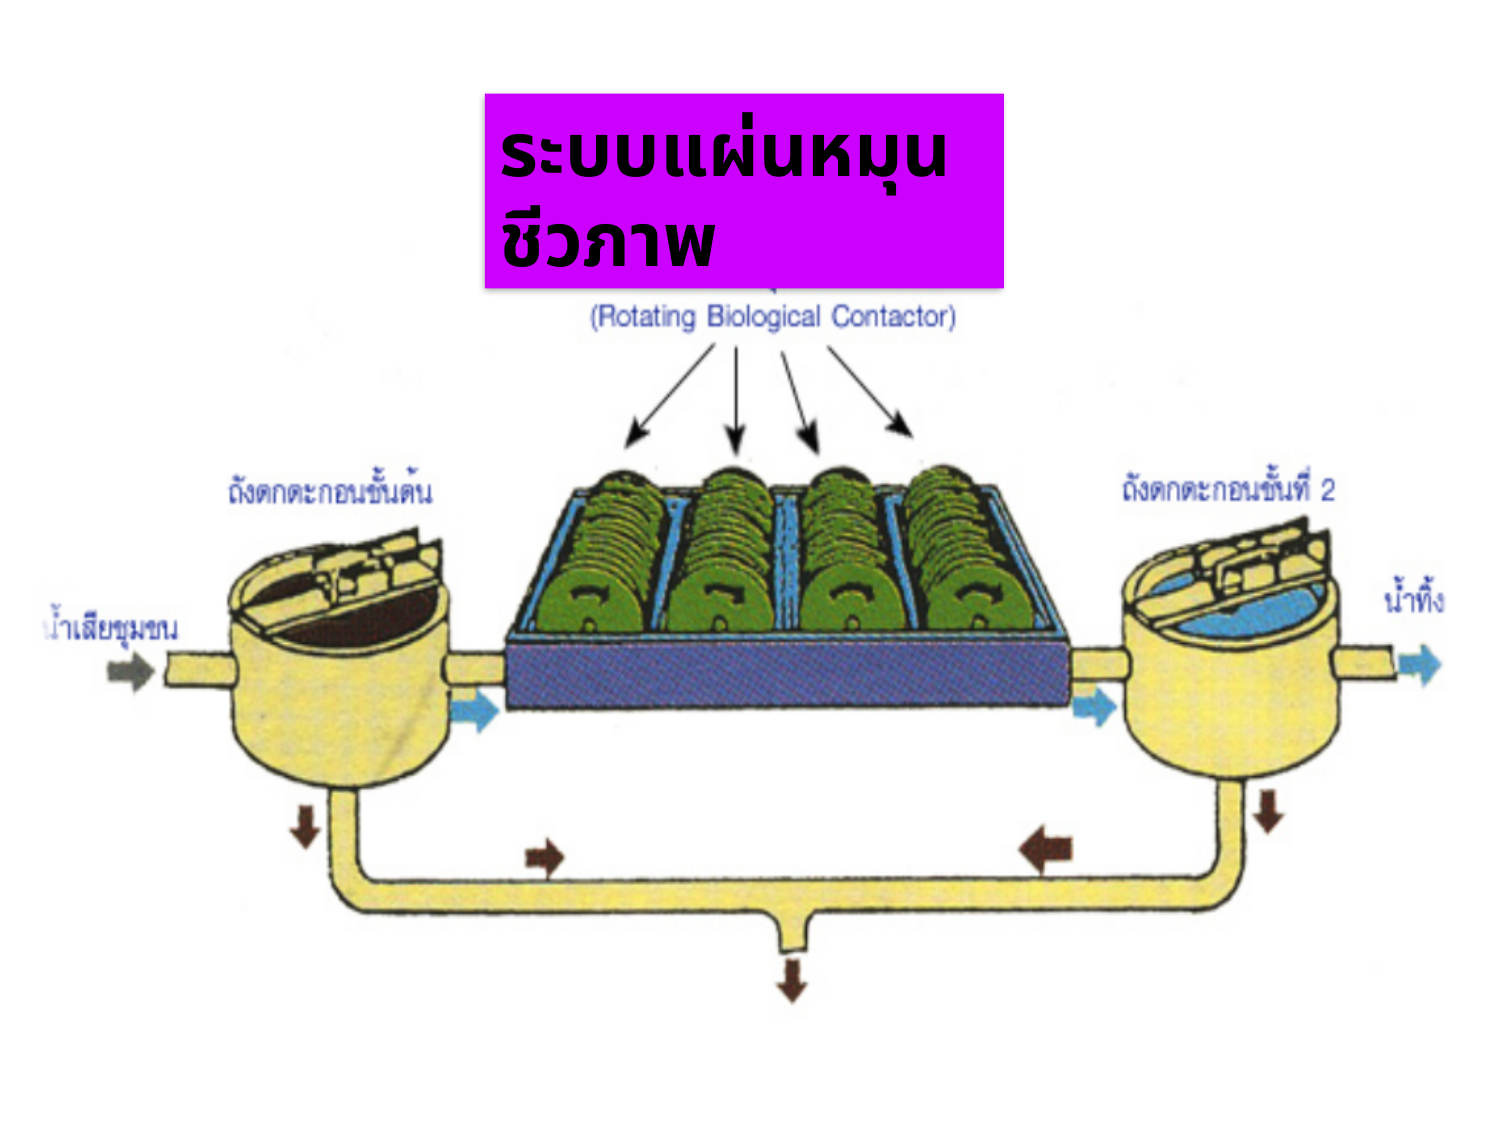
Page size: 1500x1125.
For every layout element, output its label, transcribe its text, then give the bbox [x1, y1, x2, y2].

text_box ระบบแผ่นหมุนชีวภาพ [484, 93, 1004, 232]
picture [34, 234, 1466, 1055]
